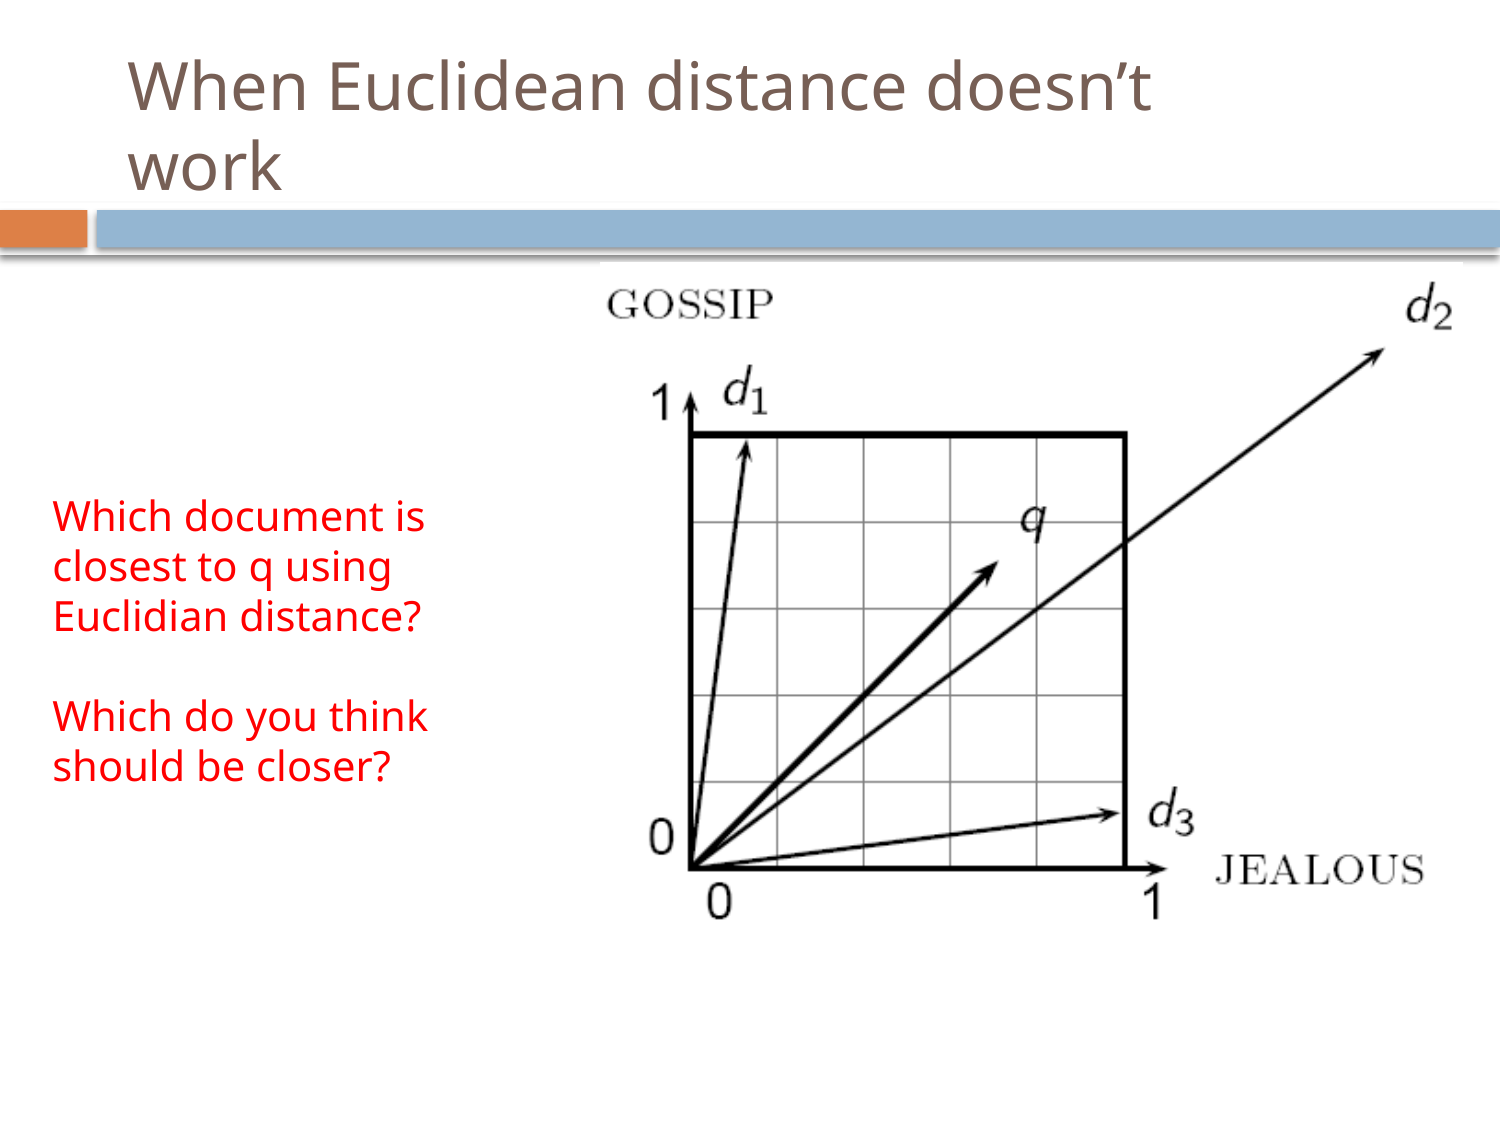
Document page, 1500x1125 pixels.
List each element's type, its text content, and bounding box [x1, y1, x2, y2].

title When Euclidean distance doesn’t work [112, 37, 1313, 211]
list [599, 262, 1463, 938]
text_box Which document is closest to q using Euclidian distance? Which do you think should be closer? [37, 481, 575, 797]
